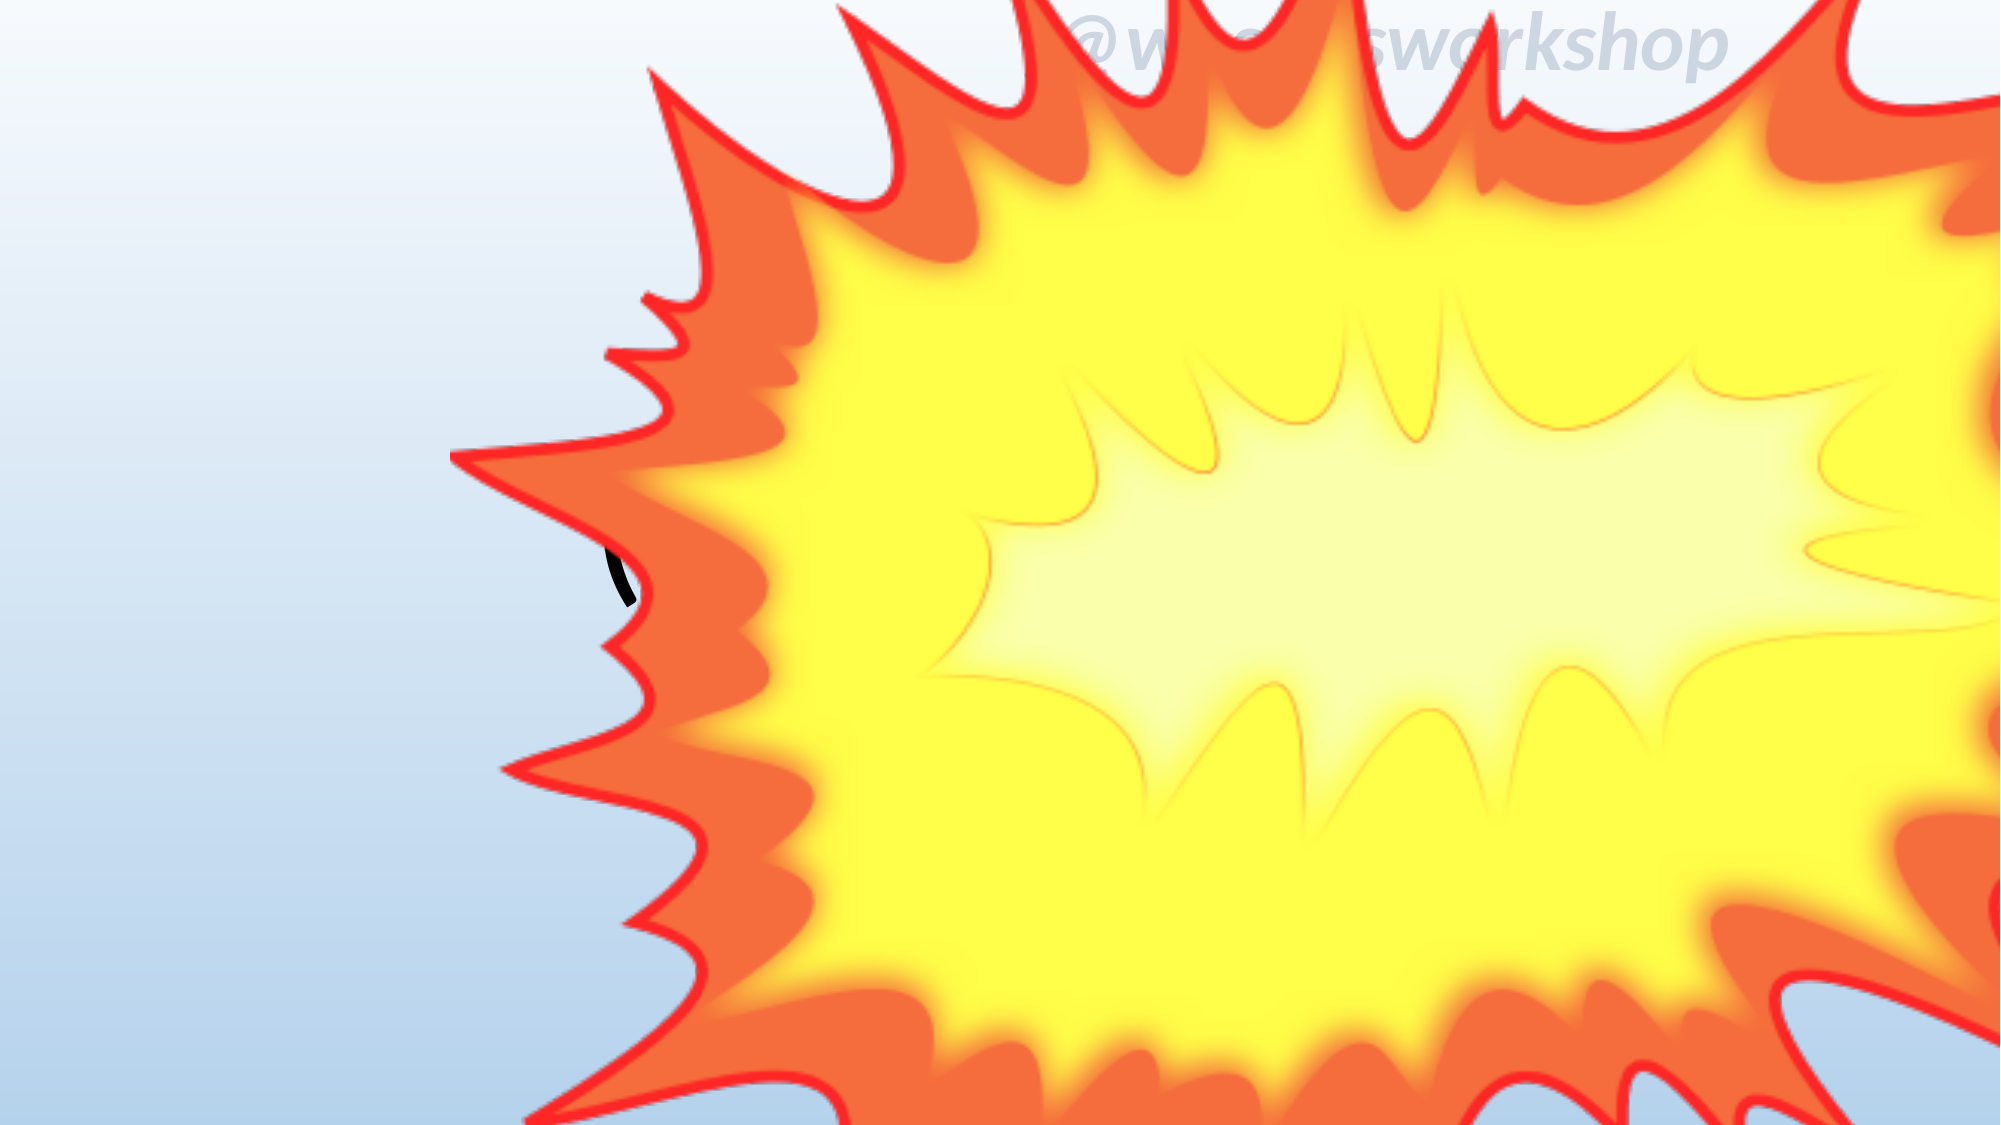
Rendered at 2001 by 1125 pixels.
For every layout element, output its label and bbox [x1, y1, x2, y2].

picture [450, 0, 2000, 1125]
